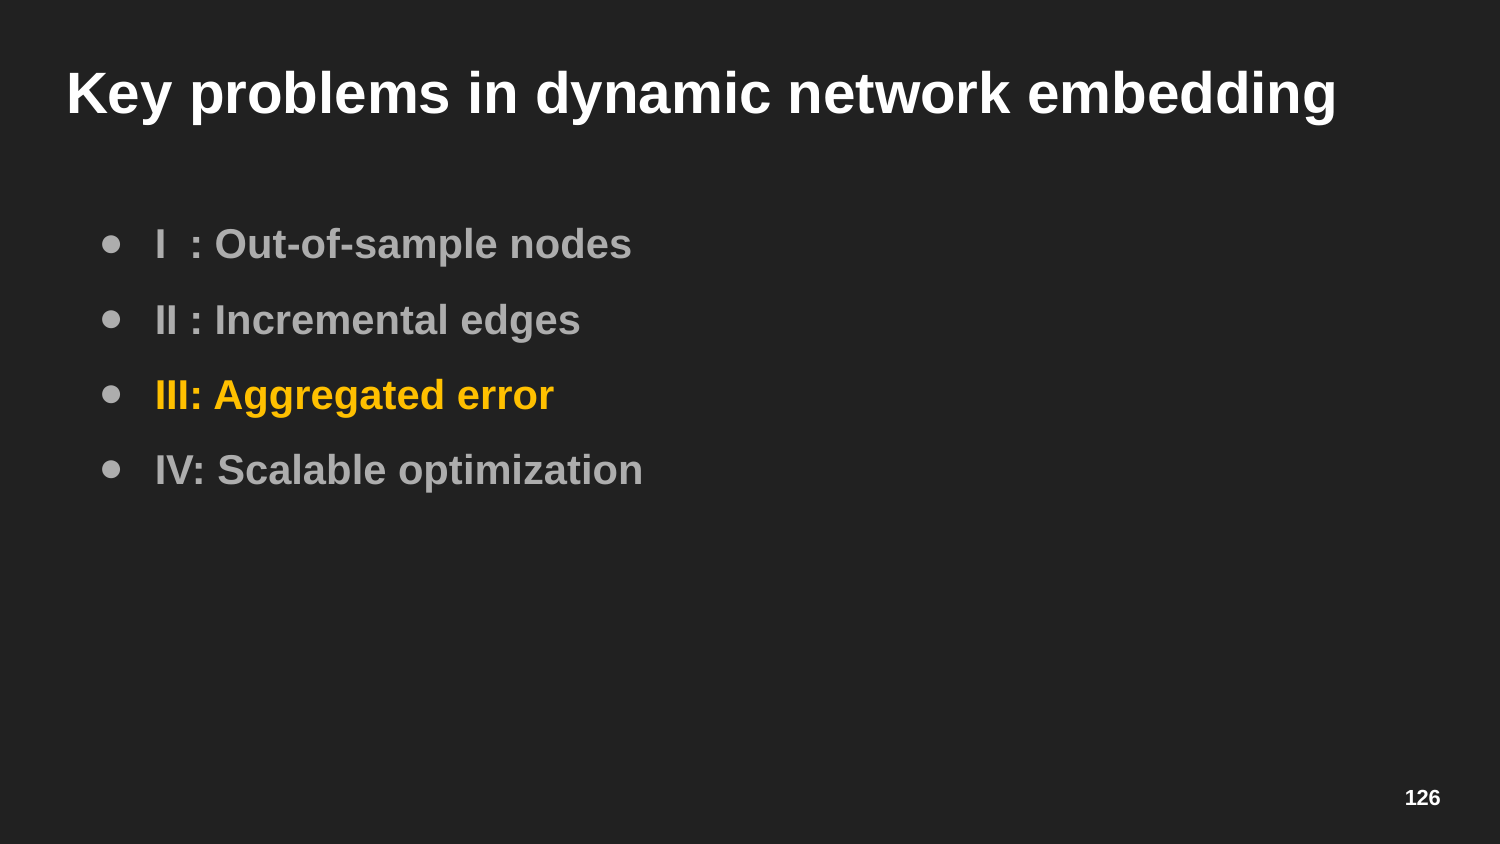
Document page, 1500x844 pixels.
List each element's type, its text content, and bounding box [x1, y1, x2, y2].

text_box Key problems in dynamic network embedding [51, 40, 1449, 135]
list I : Out-of-sample nodes II : Incremental edges III: Aggregated error IV: Scalable optimization [64, 177, 1287, 778]
slide_number 126 [1389, 764, 1480, 830]
